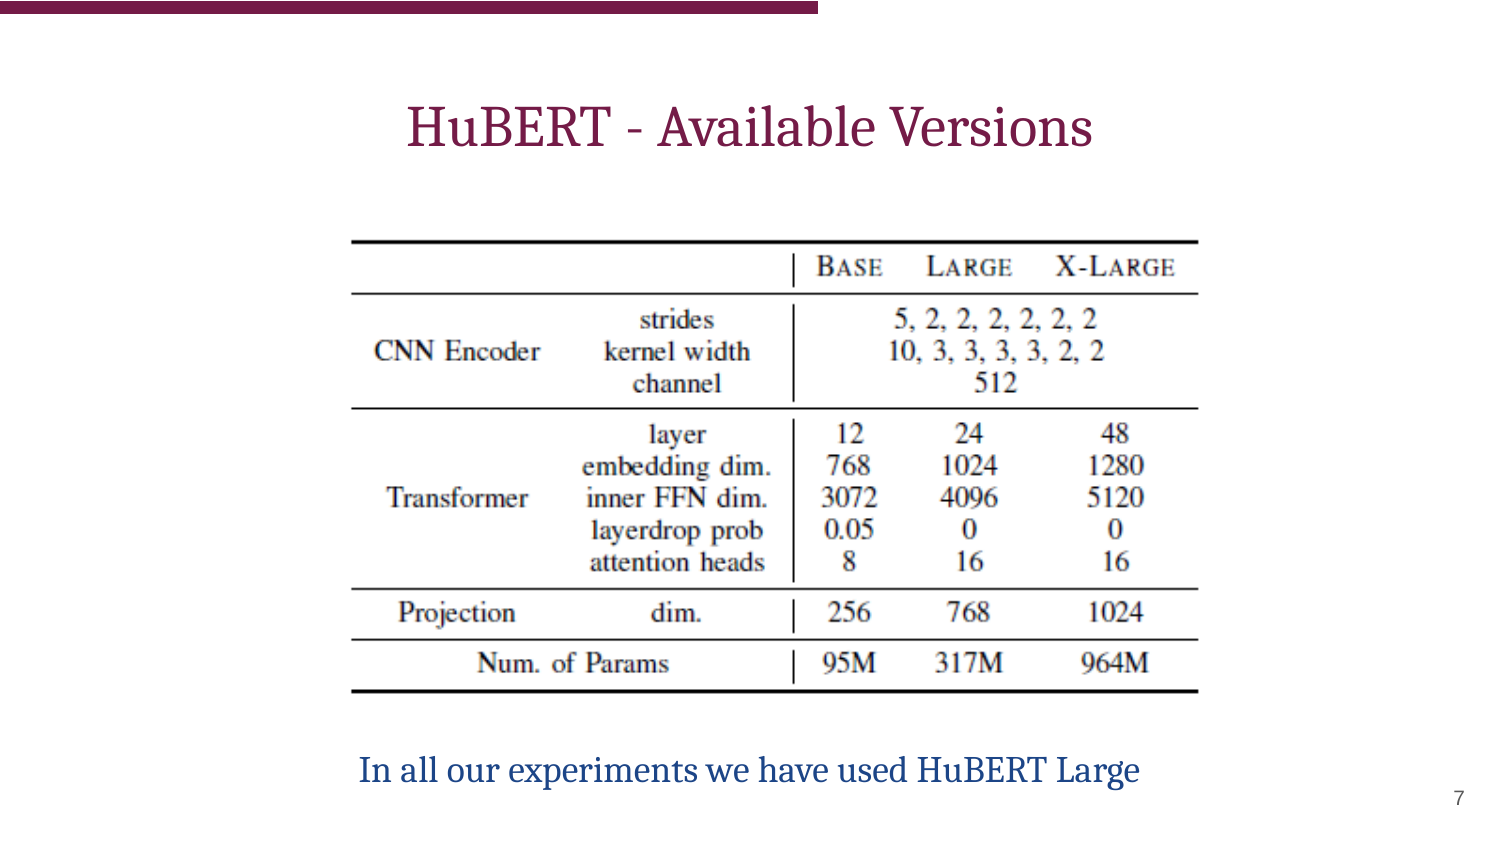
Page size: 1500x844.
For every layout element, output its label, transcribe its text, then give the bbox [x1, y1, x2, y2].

title HuBERT - Available Versions [51, 72, 1449, 167]
text_box In all our experiments we have used HuBERT Large [343, 729, 1260, 805]
picture [333, 235, 1225, 705]
slide_number ‹#› [1389, 764, 1480, 830]
